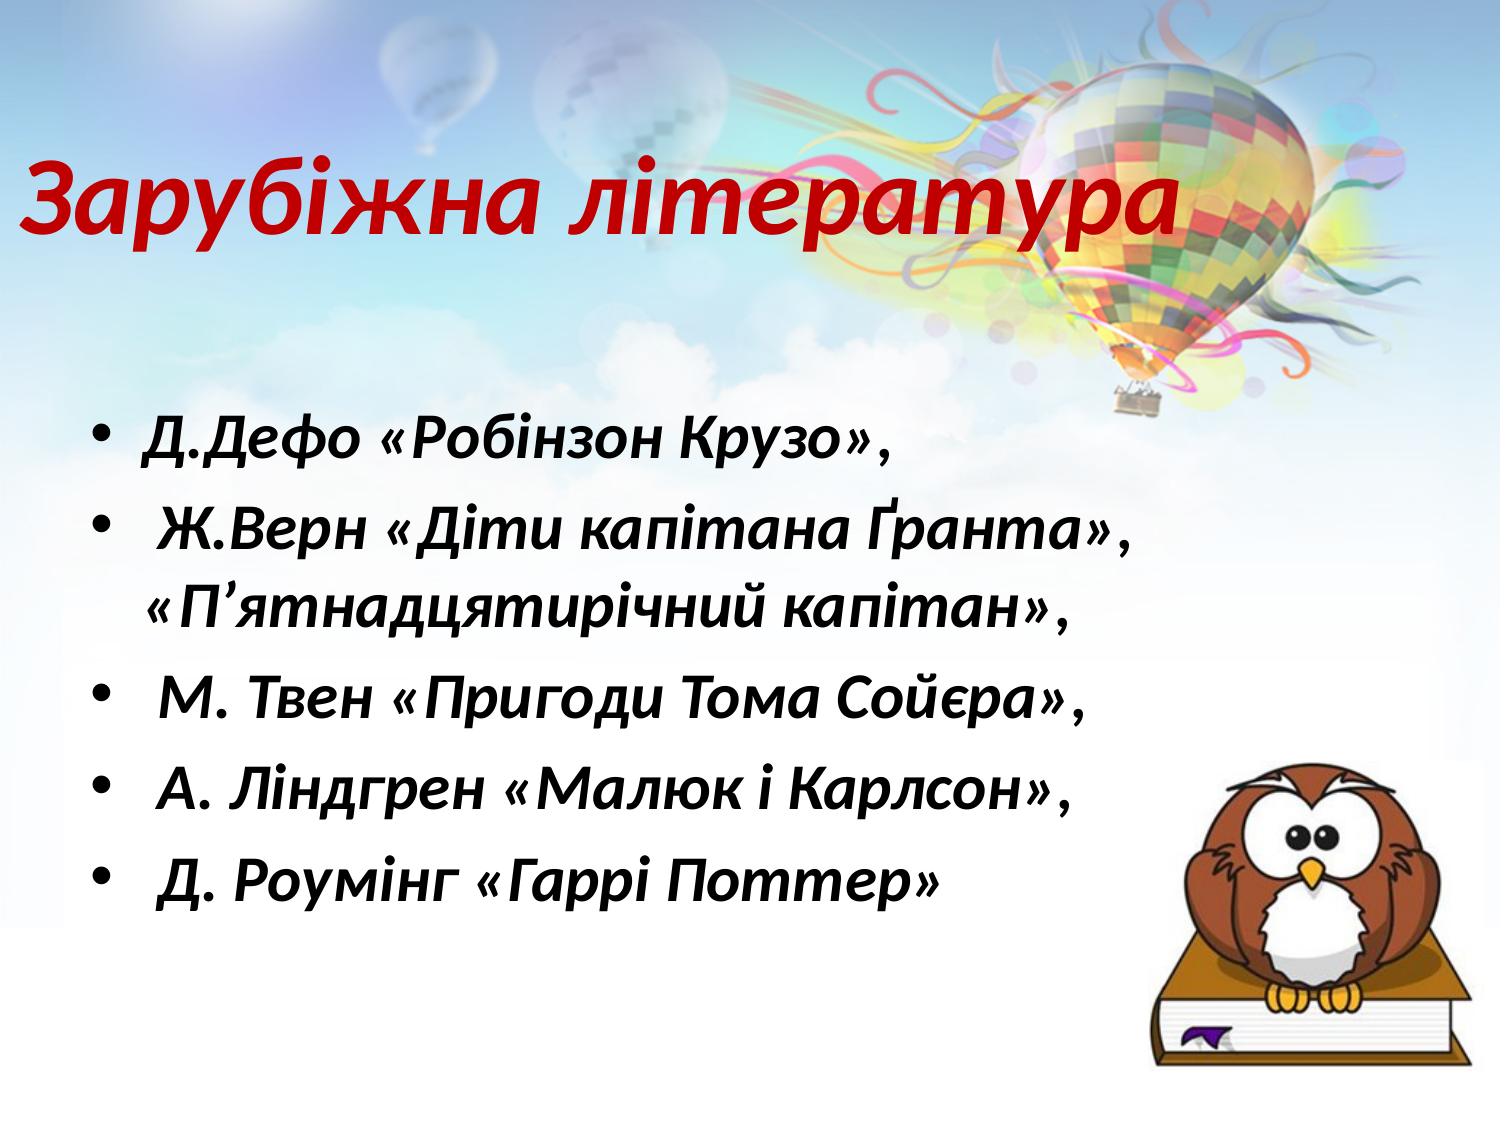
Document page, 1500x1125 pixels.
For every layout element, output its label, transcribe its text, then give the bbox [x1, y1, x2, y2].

picture [1148, 761, 1485, 1072]
list Д.Дефо «Робінзон Крузо», Ж.Верн «Діти капітана Ґранта», «П’ятнадцятирічний капітан», М. Твен «Пригоди Тома Сойєра», А. Ліндгрен «Малюк і Карлсон», Д. Роумінг «Гаррі Поттер» [75, 385, 1425, 1005]
title Зарубіжна література [4, 42, 1354, 337]
